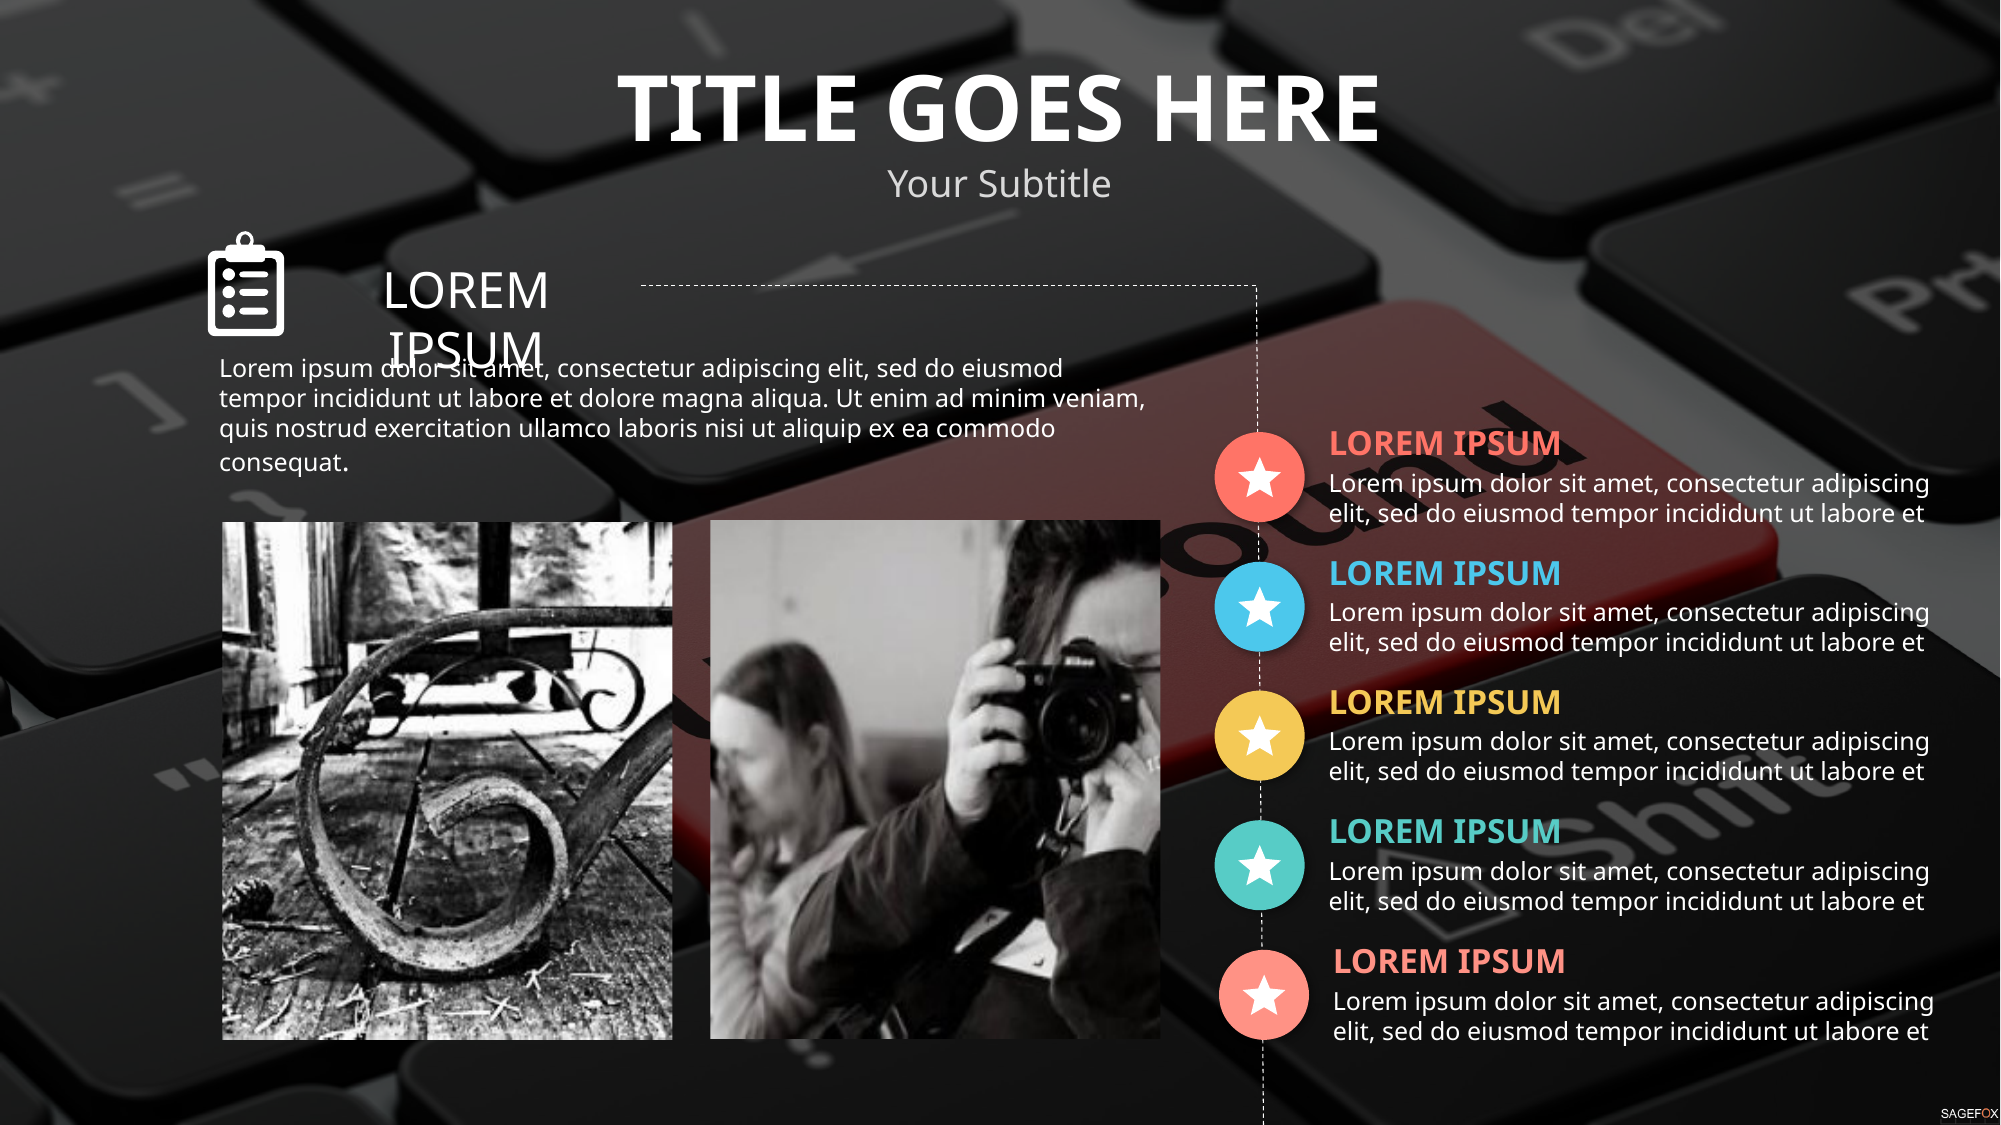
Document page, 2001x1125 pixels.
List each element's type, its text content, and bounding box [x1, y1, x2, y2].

text_box LOREM IPSUM Lorem ipsum dolor sit amet, consectetur adipiscing elit, sed do eiusmod tempor incididunt ut labore et [1318, 805, 1953, 921]
text_box TITLE GOES HERE Your Subtitle [548, 42, 1452, 212]
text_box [1256, 1040, 1264, 1125]
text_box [1256, 911, 1264, 949]
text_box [207, 231, 285, 337]
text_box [1214, 561, 1305, 652]
text_box [709, 520, 1161, 1039]
text_box LOREM IPSUM [292, 250, 642, 344]
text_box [1256, 652, 1264, 690]
text_box LOREM IPSUM Lorem ipsum dolor sit amet, consectetur adipiscing elit, sed do eiusmod tempor incididunt ut labore et [1318, 417, 1953, 533]
text_box Lorem ipsum dolor sit amet, consectetur adipiscing elit, sed do eiusmod tempor incididunt ut labore et dolore magna aliqua. Ut enim ad minim veniam, quis nostrud exercitation ullamco laboris nisi ut aliquip ex ea commodo consequat. [204, 344, 1168, 485]
text_box LOREM IPSUM Lorem ipsum dolor sit amet, consectetur adipiscing elit, sed do eiusmod tempor incididunt ut labore et [1318, 546, 1953, 662]
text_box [1218, 949, 1309, 1040]
text_box [221, 521, 673, 1041]
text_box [1214, 820, 1305, 911]
text_box LOREM IPSUM Lorem ipsum dolor sit amet, consectetur adipiscing elit, sed do eiusmod tempor incididunt ut labore et [1318, 675, 1953, 791]
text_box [1214, 690, 1305, 781]
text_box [1256, 781, 1264, 820]
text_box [1214, 432, 1305, 523]
picture [0, 0, 2001, 1125]
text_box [1256, 287, 1264, 432]
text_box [1256, 523, 1264, 561]
text_box LOREM IPSUM Lorem ipsum dolor sit amet, consectetur adipiscing elit, sed do eiusmod tempor incididunt ut labore et [1322, 935, 1958, 1050]
